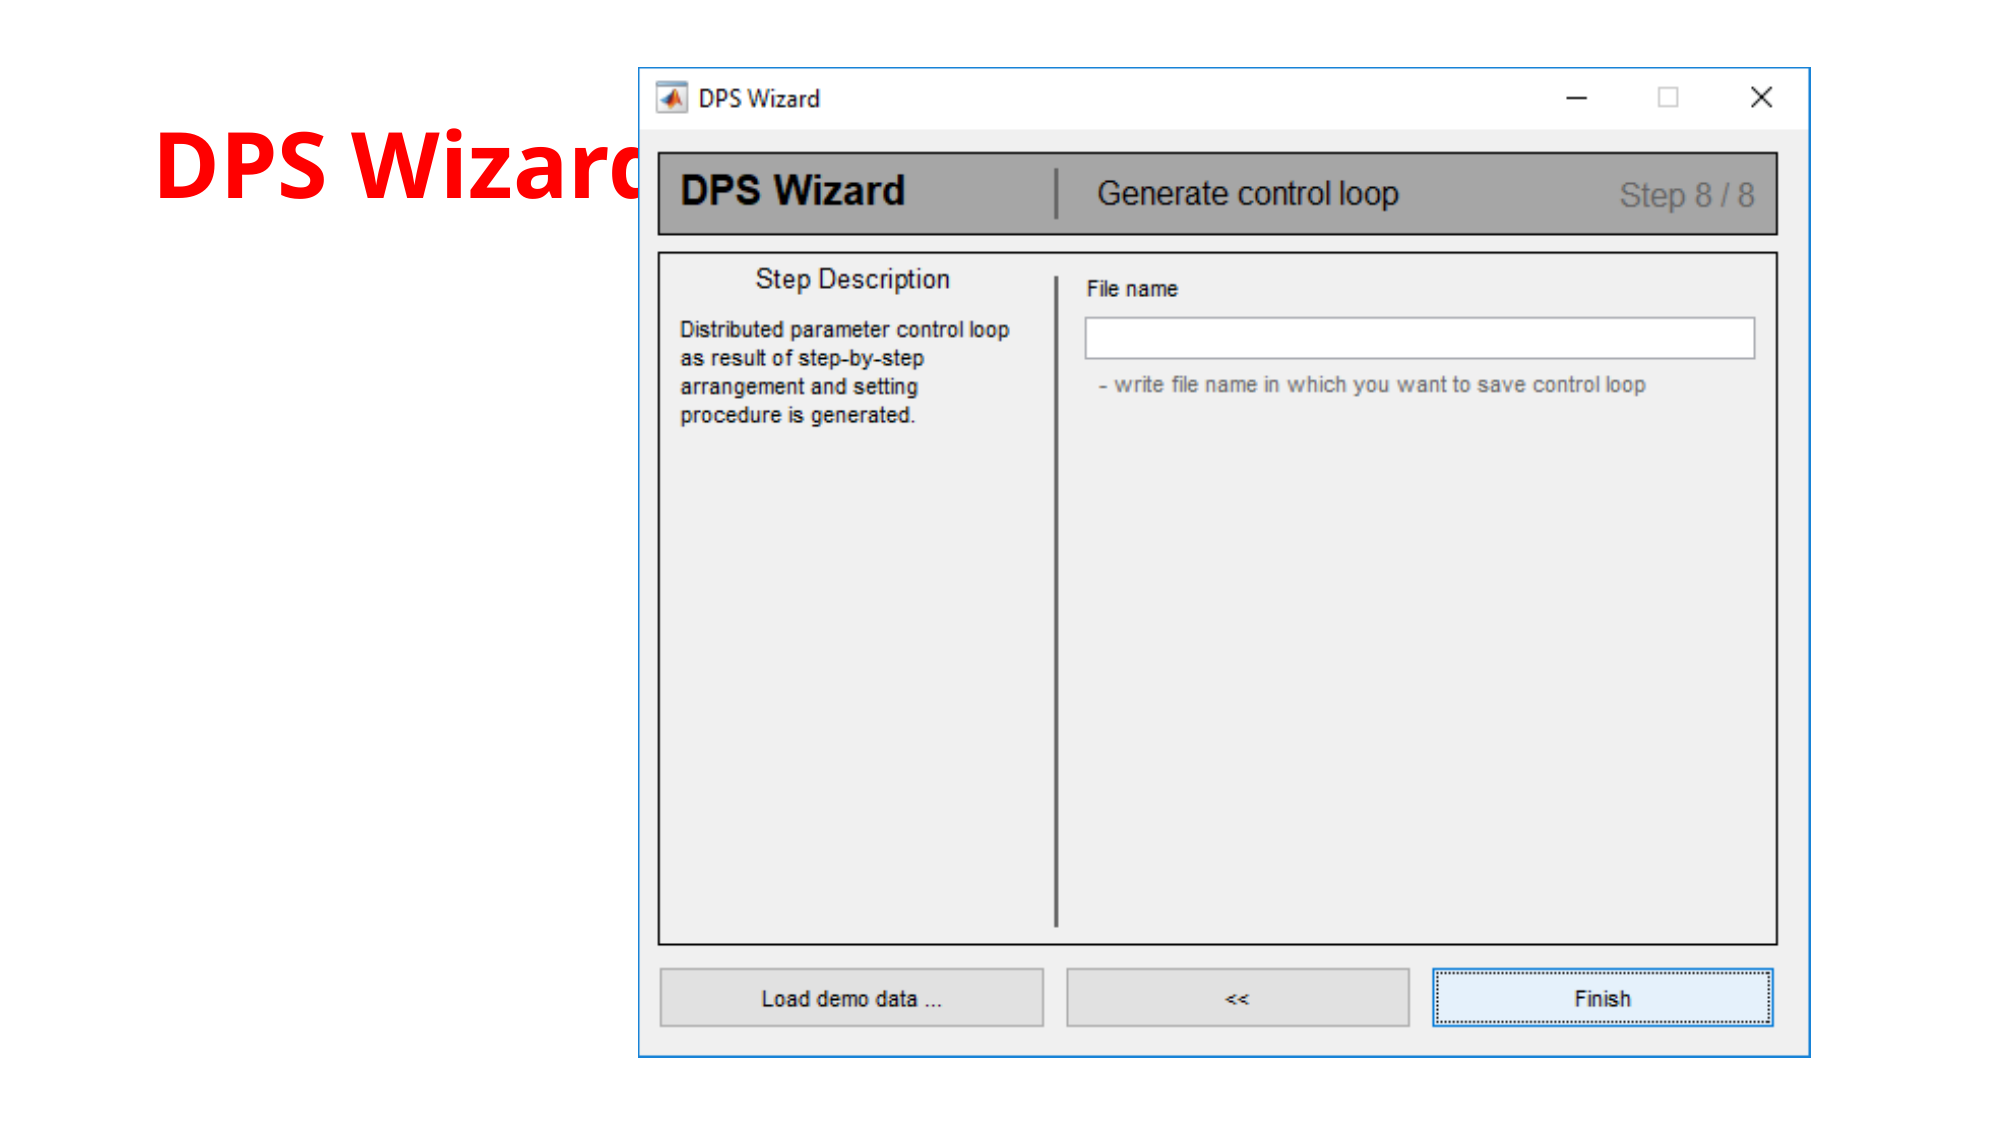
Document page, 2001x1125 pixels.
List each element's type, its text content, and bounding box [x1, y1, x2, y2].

title DPS Wizard [137, 59, 1863, 278]
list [638, 67, 1811, 1058]
